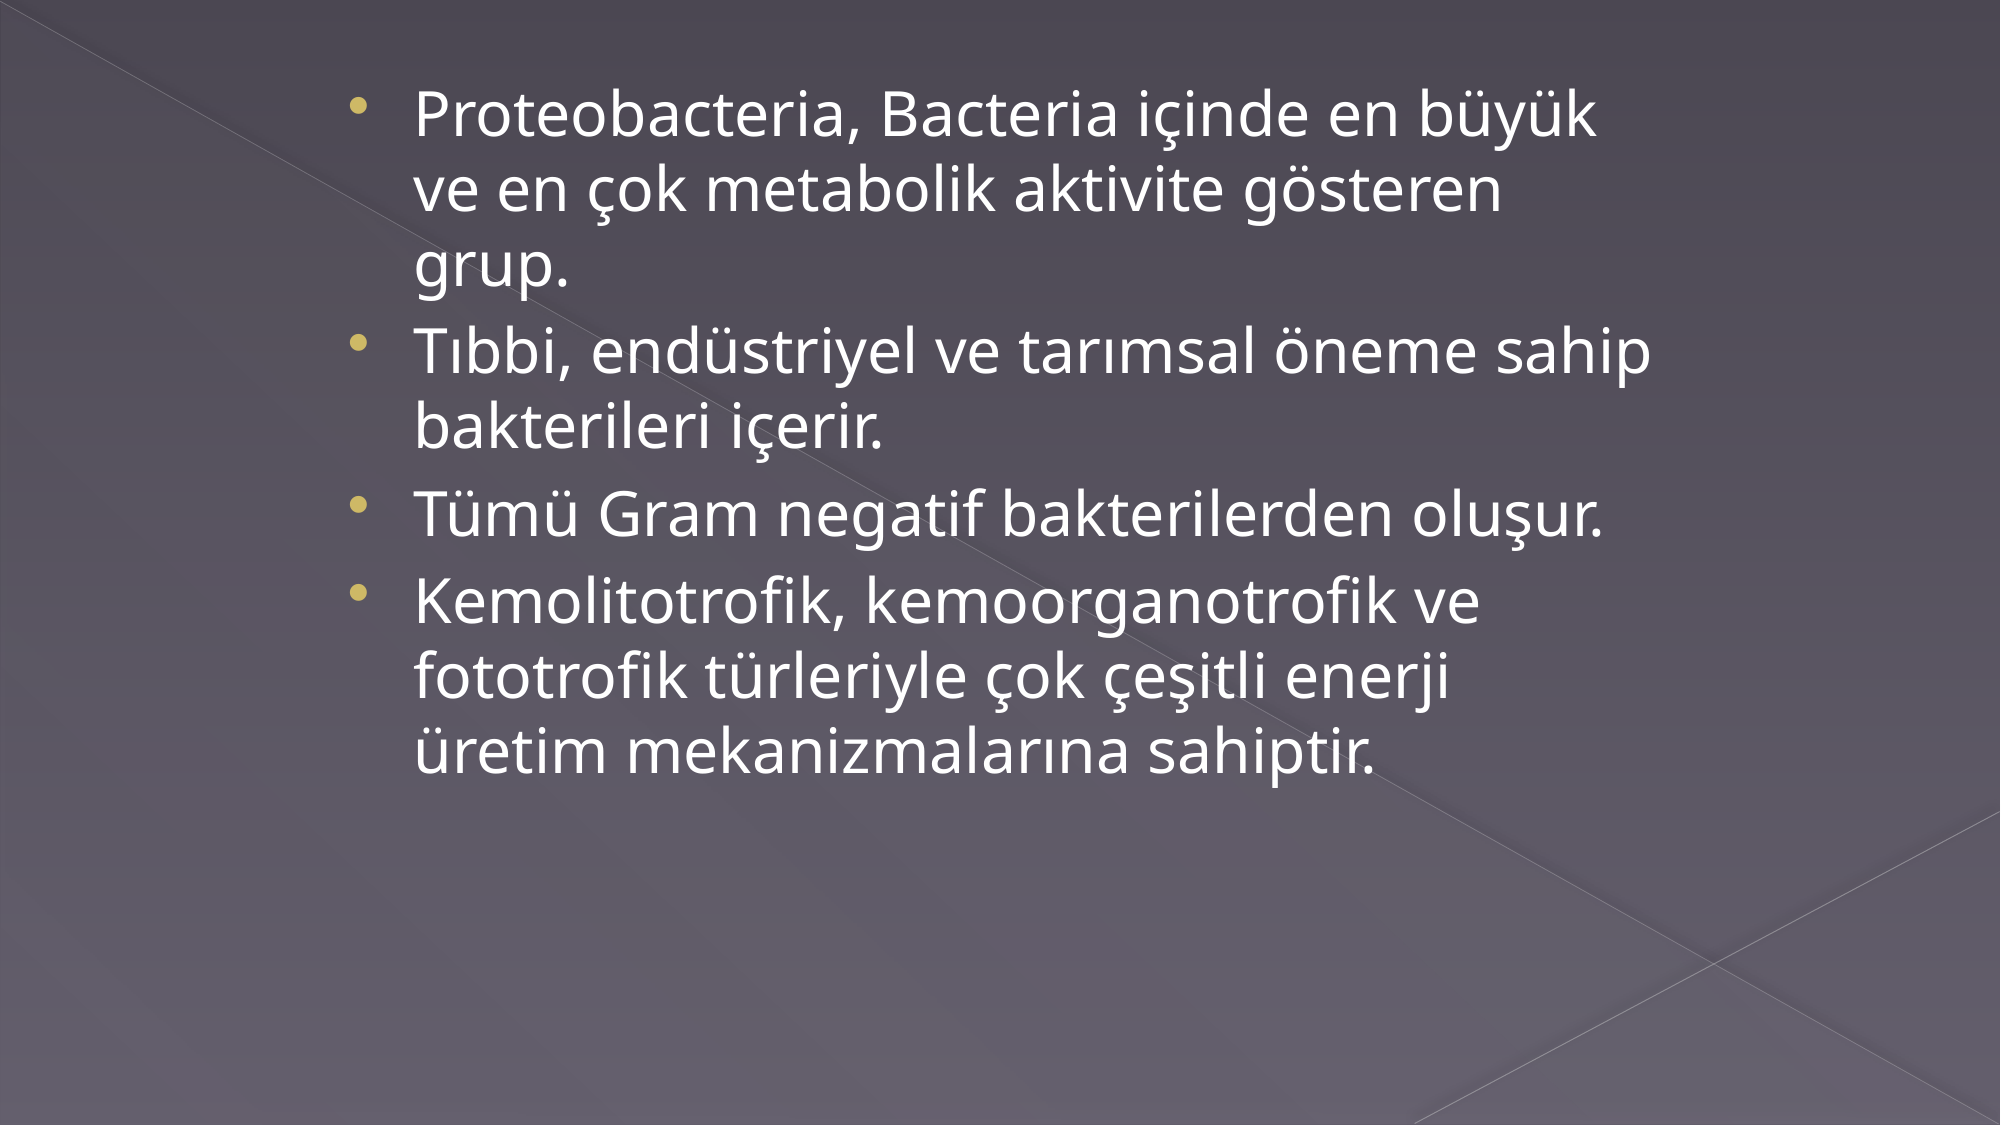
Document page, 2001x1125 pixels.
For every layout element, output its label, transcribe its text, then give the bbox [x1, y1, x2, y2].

list Proteobacteria, Bacteria içinde en büyük ve en çok metabolik aktivite gösteren grup. Tıbbi, endüstriyel ve tarımsal öneme sahip bakterileri içerir. Tümü Gram negatif bakterilerden oluşur. Kemolitotrofik, kemoorganotrofik ve fototrofik türleriyle çok çeşitli enerji üretim mekanizmalarına sahiptir. [324, 66, 1675, 1125]
